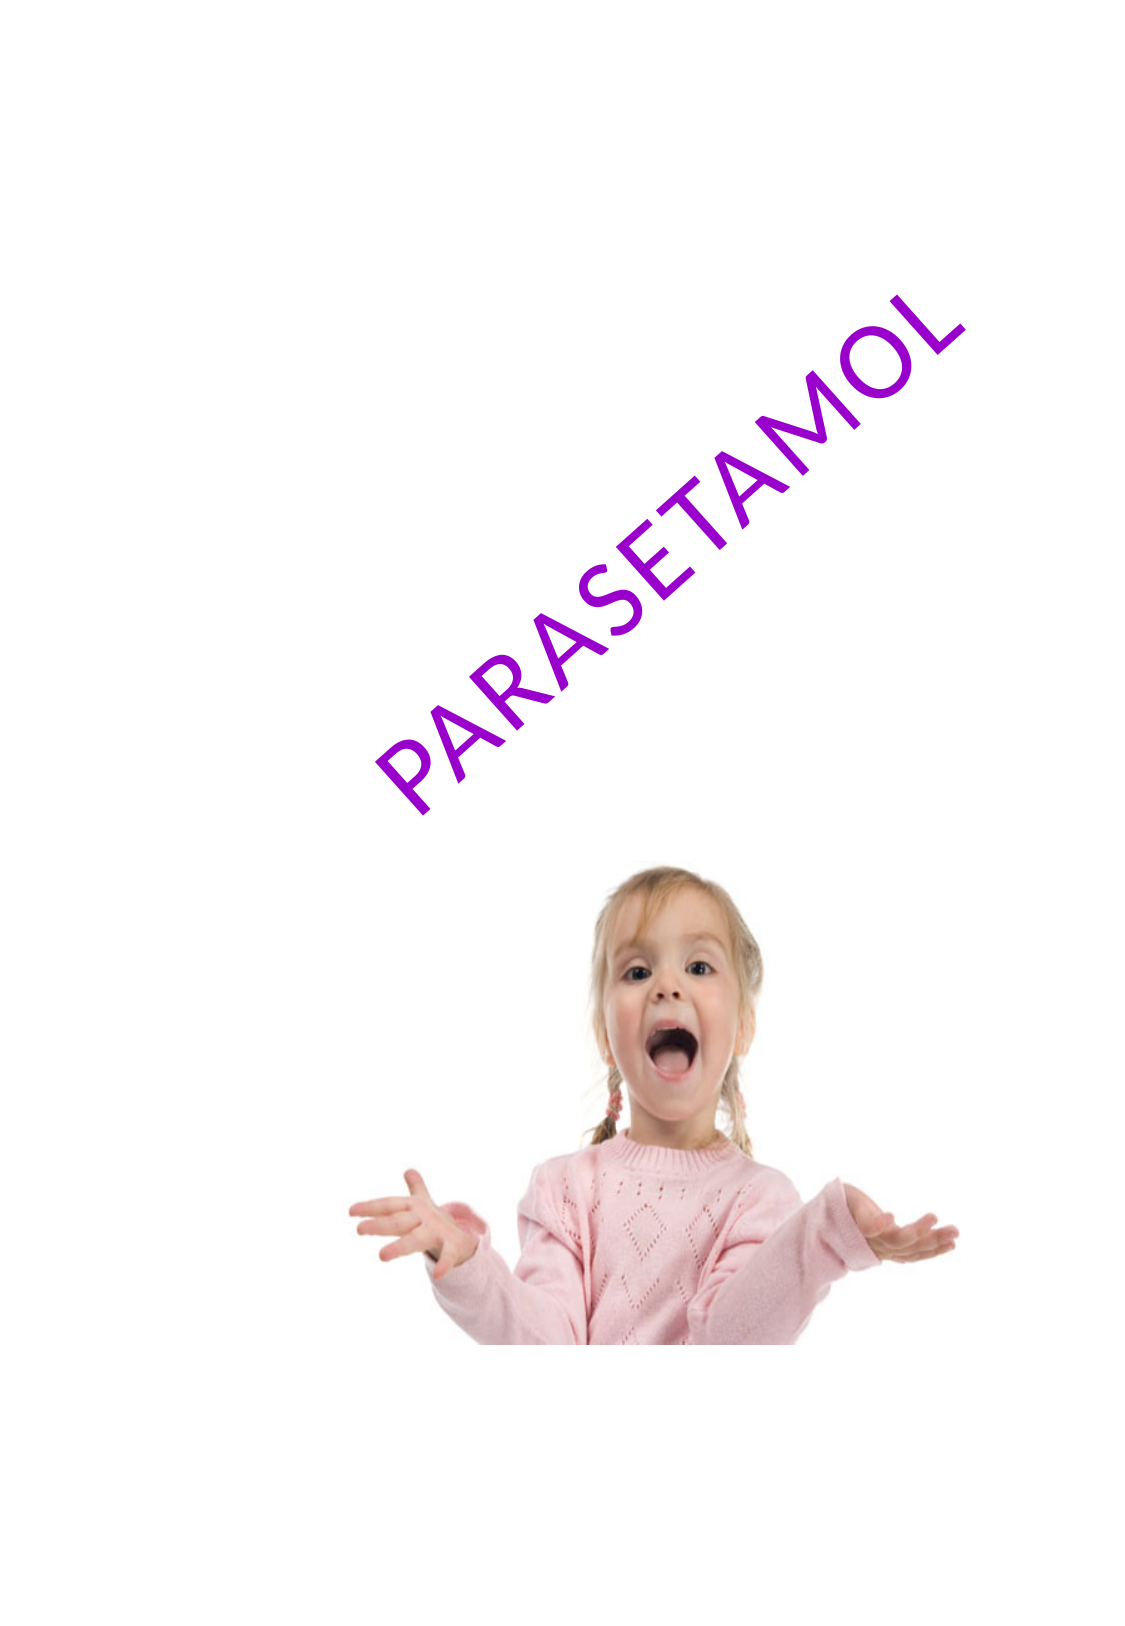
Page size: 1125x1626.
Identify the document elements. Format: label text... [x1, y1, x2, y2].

text_box PARASETAMOL [326, 196, 1036, 824]
picture [341, 824, 966, 1345]
